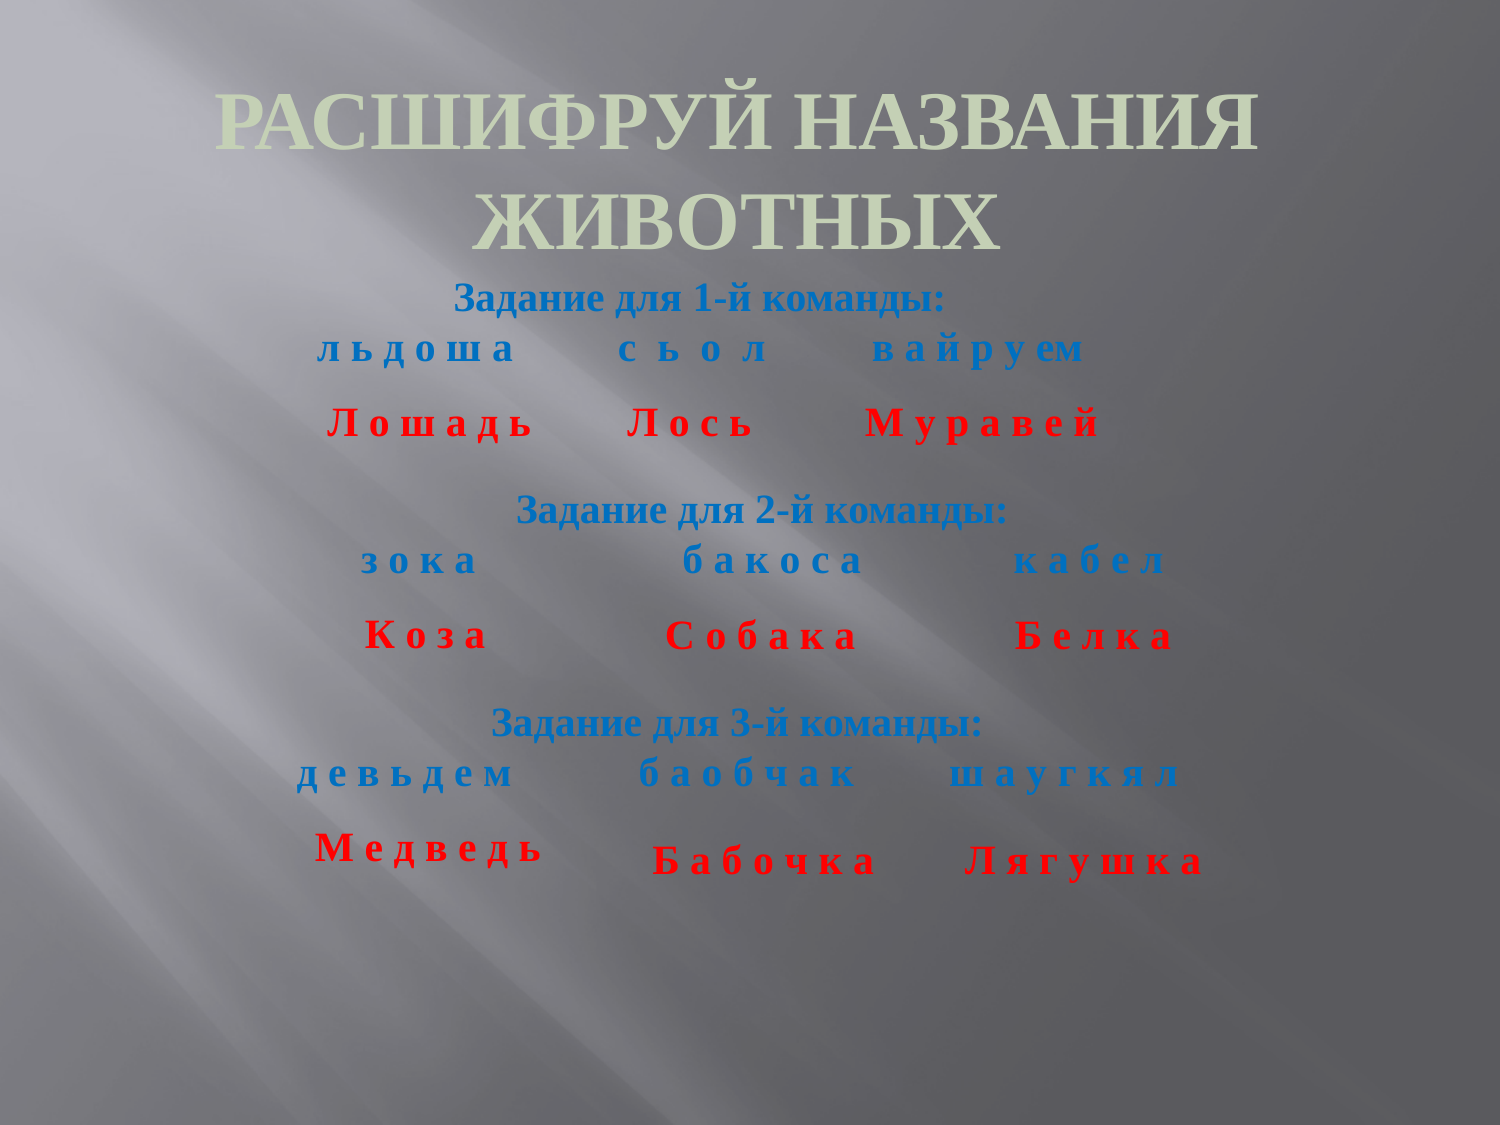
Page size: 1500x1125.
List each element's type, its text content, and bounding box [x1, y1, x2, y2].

text_box М у р а в е й [849, 387, 1113, 453]
text_box М е д в е д ь [300, 812, 563, 878]
text_box С о б а к а [649, 600, 875, 665]
text_box Л я г у ш к а [950, 825, 1225, 890]
text_box Л о ш а д ь [312, 387, 575, 453]
text_box Задание для 3-й команды: д е в ь д е м б а о б ч а к ш а у г к я л [262, 687, 1213, 803]
text_box Л о с ь [612, 387, 775, 453]
title Расшифруй названия животных [99, 24, 1375, 267]
text_box Задание для 1-й команды: л ь д о ш а с ь о л в а й р у ем [262, 262, 1138, 378]
text_box Б е л к а [999, 600, 1188, 665]
text_box Задание для 2-й команды: з о к а б а к о с а к а б е л [262, 474, 1263, 590]
text_box К о з а [349, 599, 500, 715]
text_box Б а б о ч к а [637, 825, 900, 890]
